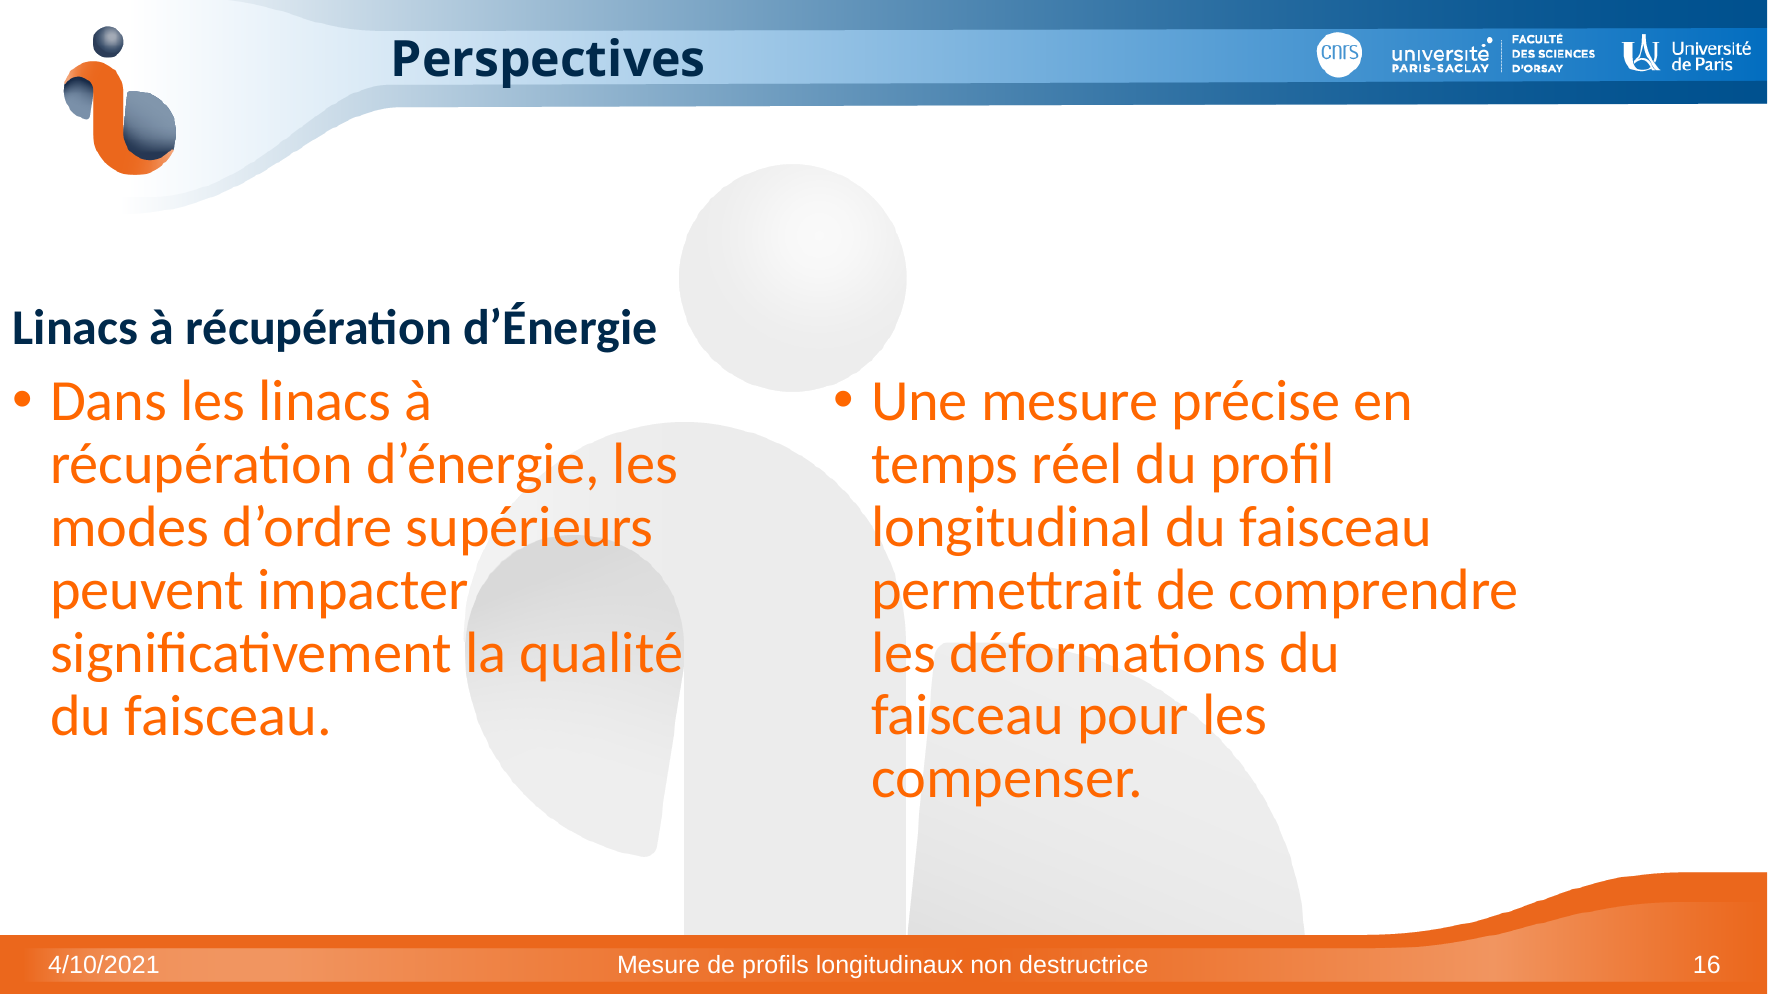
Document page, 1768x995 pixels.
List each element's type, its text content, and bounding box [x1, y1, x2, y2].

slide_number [33, 937, 429, 991]
text_box Une mesure précise en temps réel du profil longitudinal du faisceau permettrait de comprendre les déformations du faisceau pour les compenser. [818, 362, 1537, 897]
list Linacs à récupération d’Énergie [0, 243, 716, 363]
picture [0, 0, 1768, 994]
list Dans les linacs à récupération d’énergie, les modes d’ordre supérieurs peuvent impacter significativement la qualité du faisceau. [0, 363, 716, 898]
footer Mesure de profils longitudinaux non destructrice [481, 937, 1286, 991]
slide_number 16 [1338, 937, 1736, 991]
title Perspectives [375, 24, 1309, 96]
